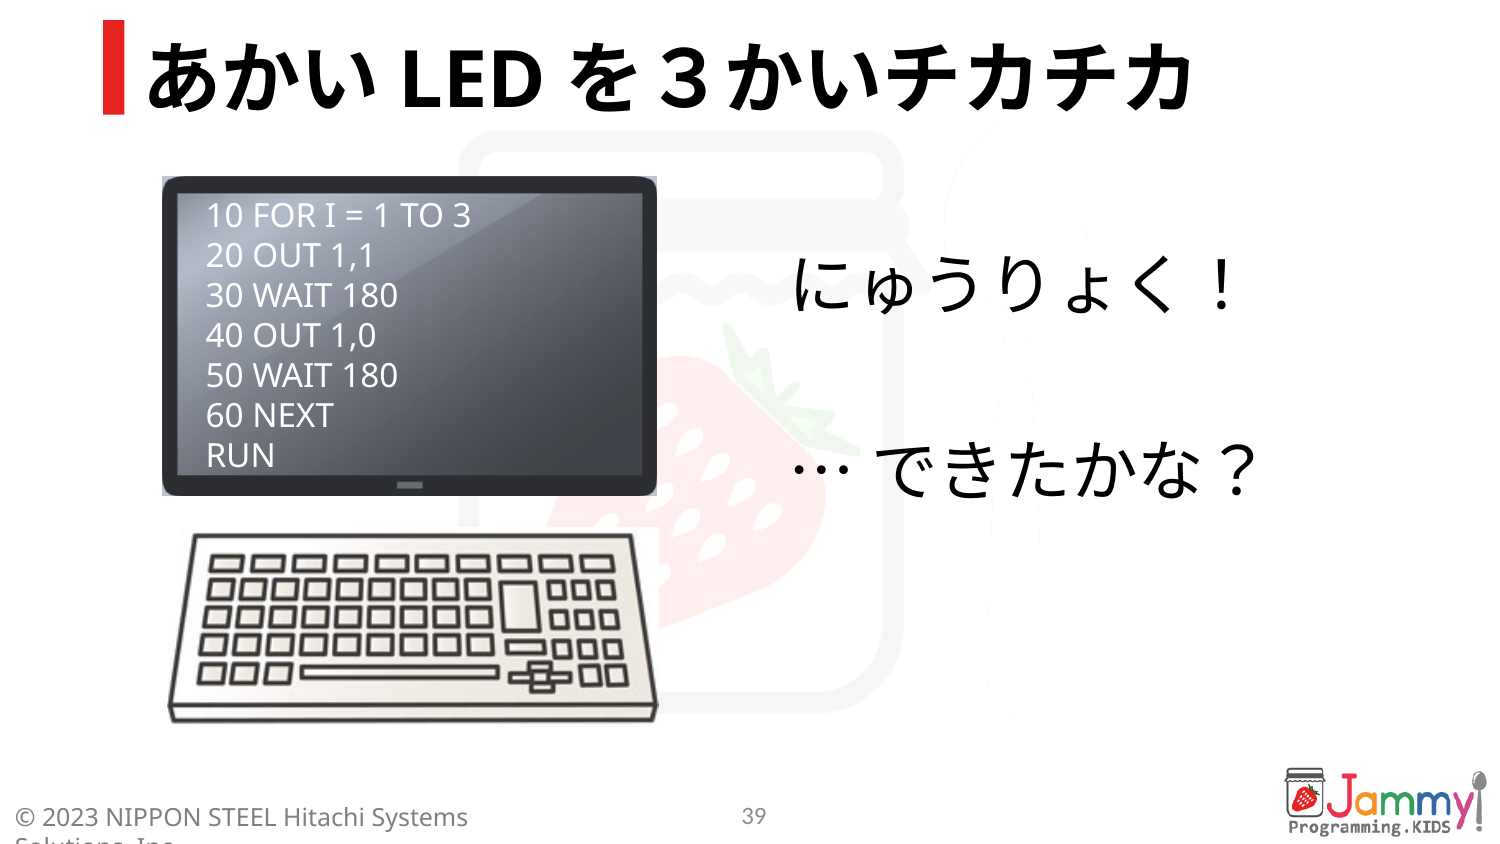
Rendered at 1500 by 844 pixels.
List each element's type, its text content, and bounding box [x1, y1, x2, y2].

slide_number 39 [585, 794, 923, 835]
picture [1281, 763, 1490, 837]
list にゅうりょく！ …できたかな？ [773, 244, 1397, 760]
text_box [162, 176, 659, 729]
title あかいLEDを３かいチカチカ [124, 22, 1397, 113]
